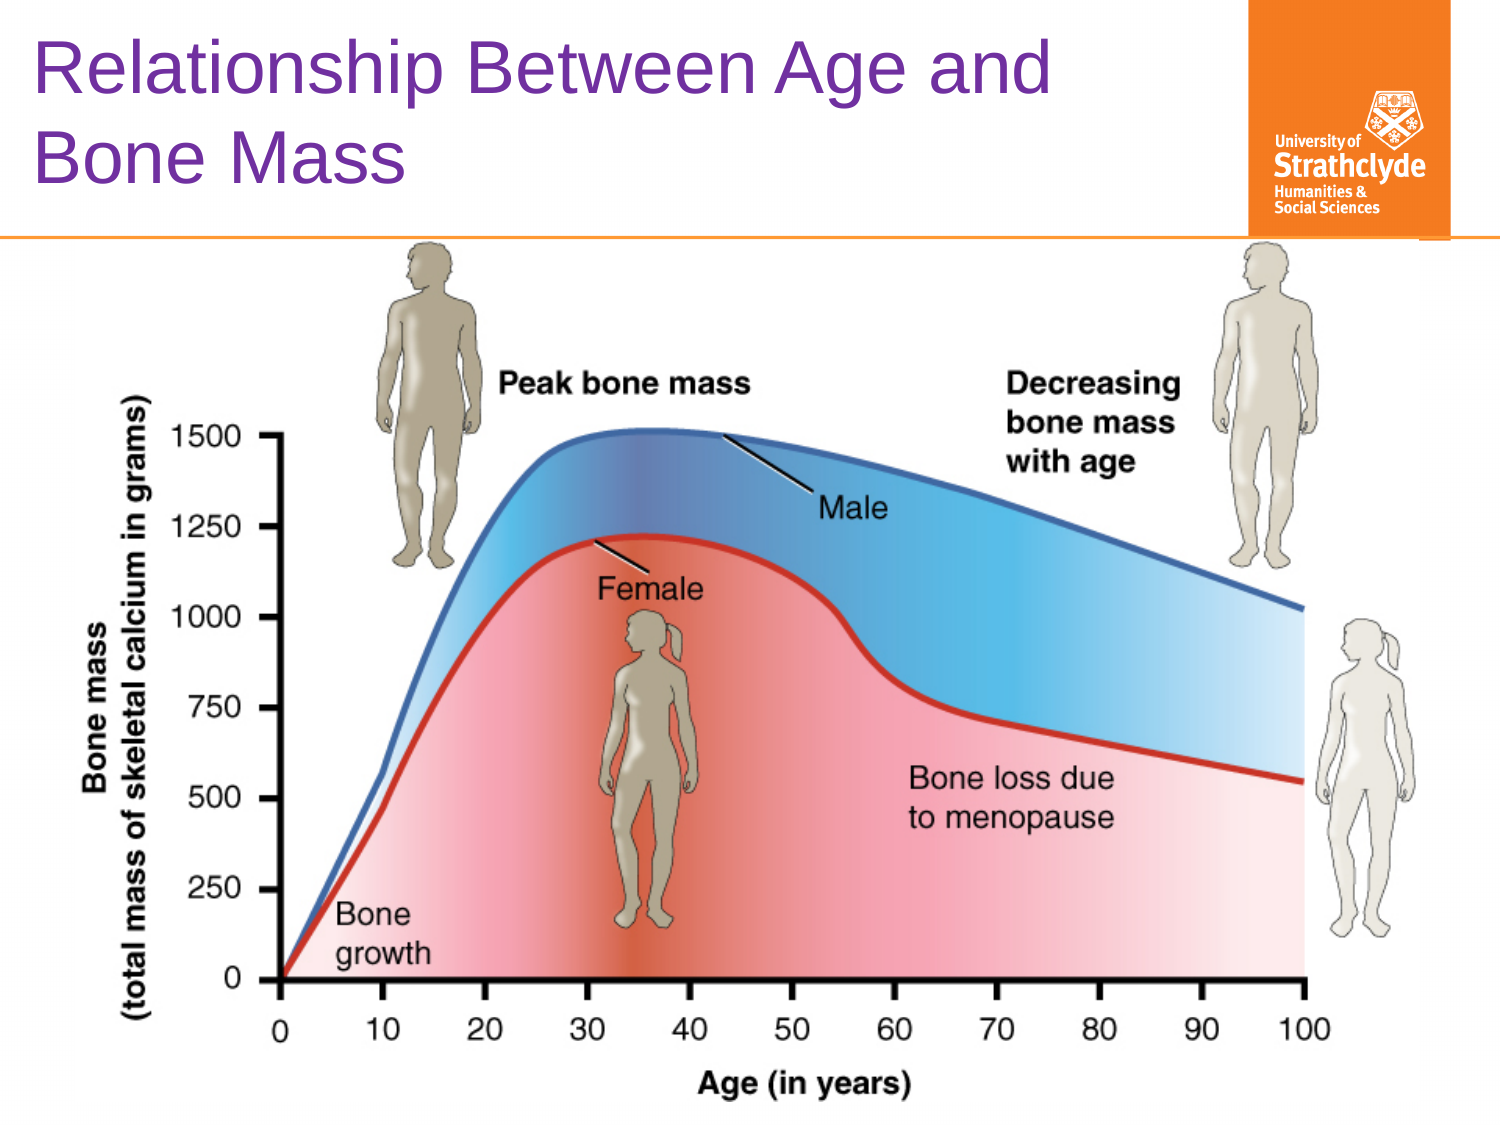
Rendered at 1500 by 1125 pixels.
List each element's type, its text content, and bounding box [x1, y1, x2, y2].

text_box Relationship Between Age and Bone Mass [17, 11, 1235, 199]
picture [0, 0, 1500, 1125]
